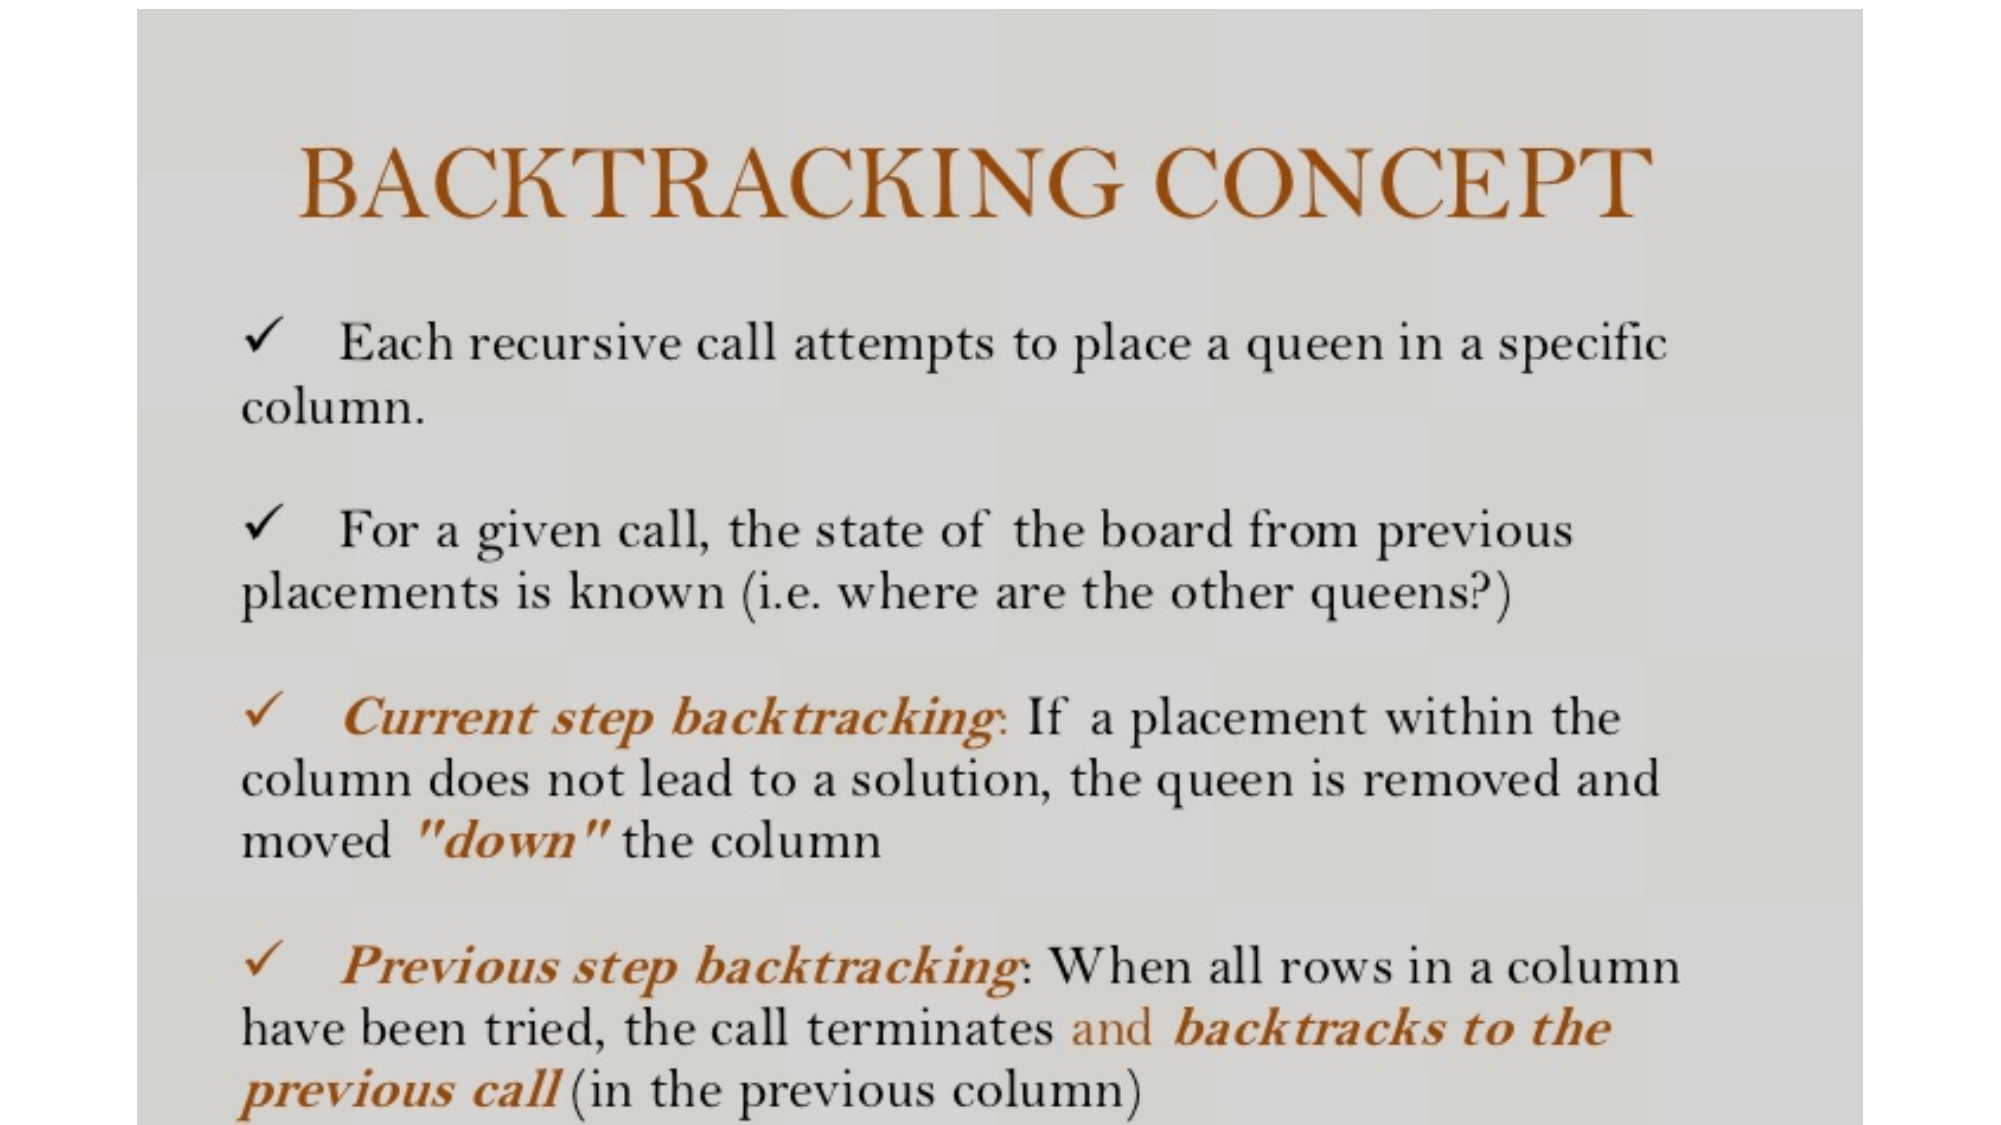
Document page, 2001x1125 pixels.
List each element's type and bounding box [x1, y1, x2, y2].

list [137, 9, 1863, 1125]
